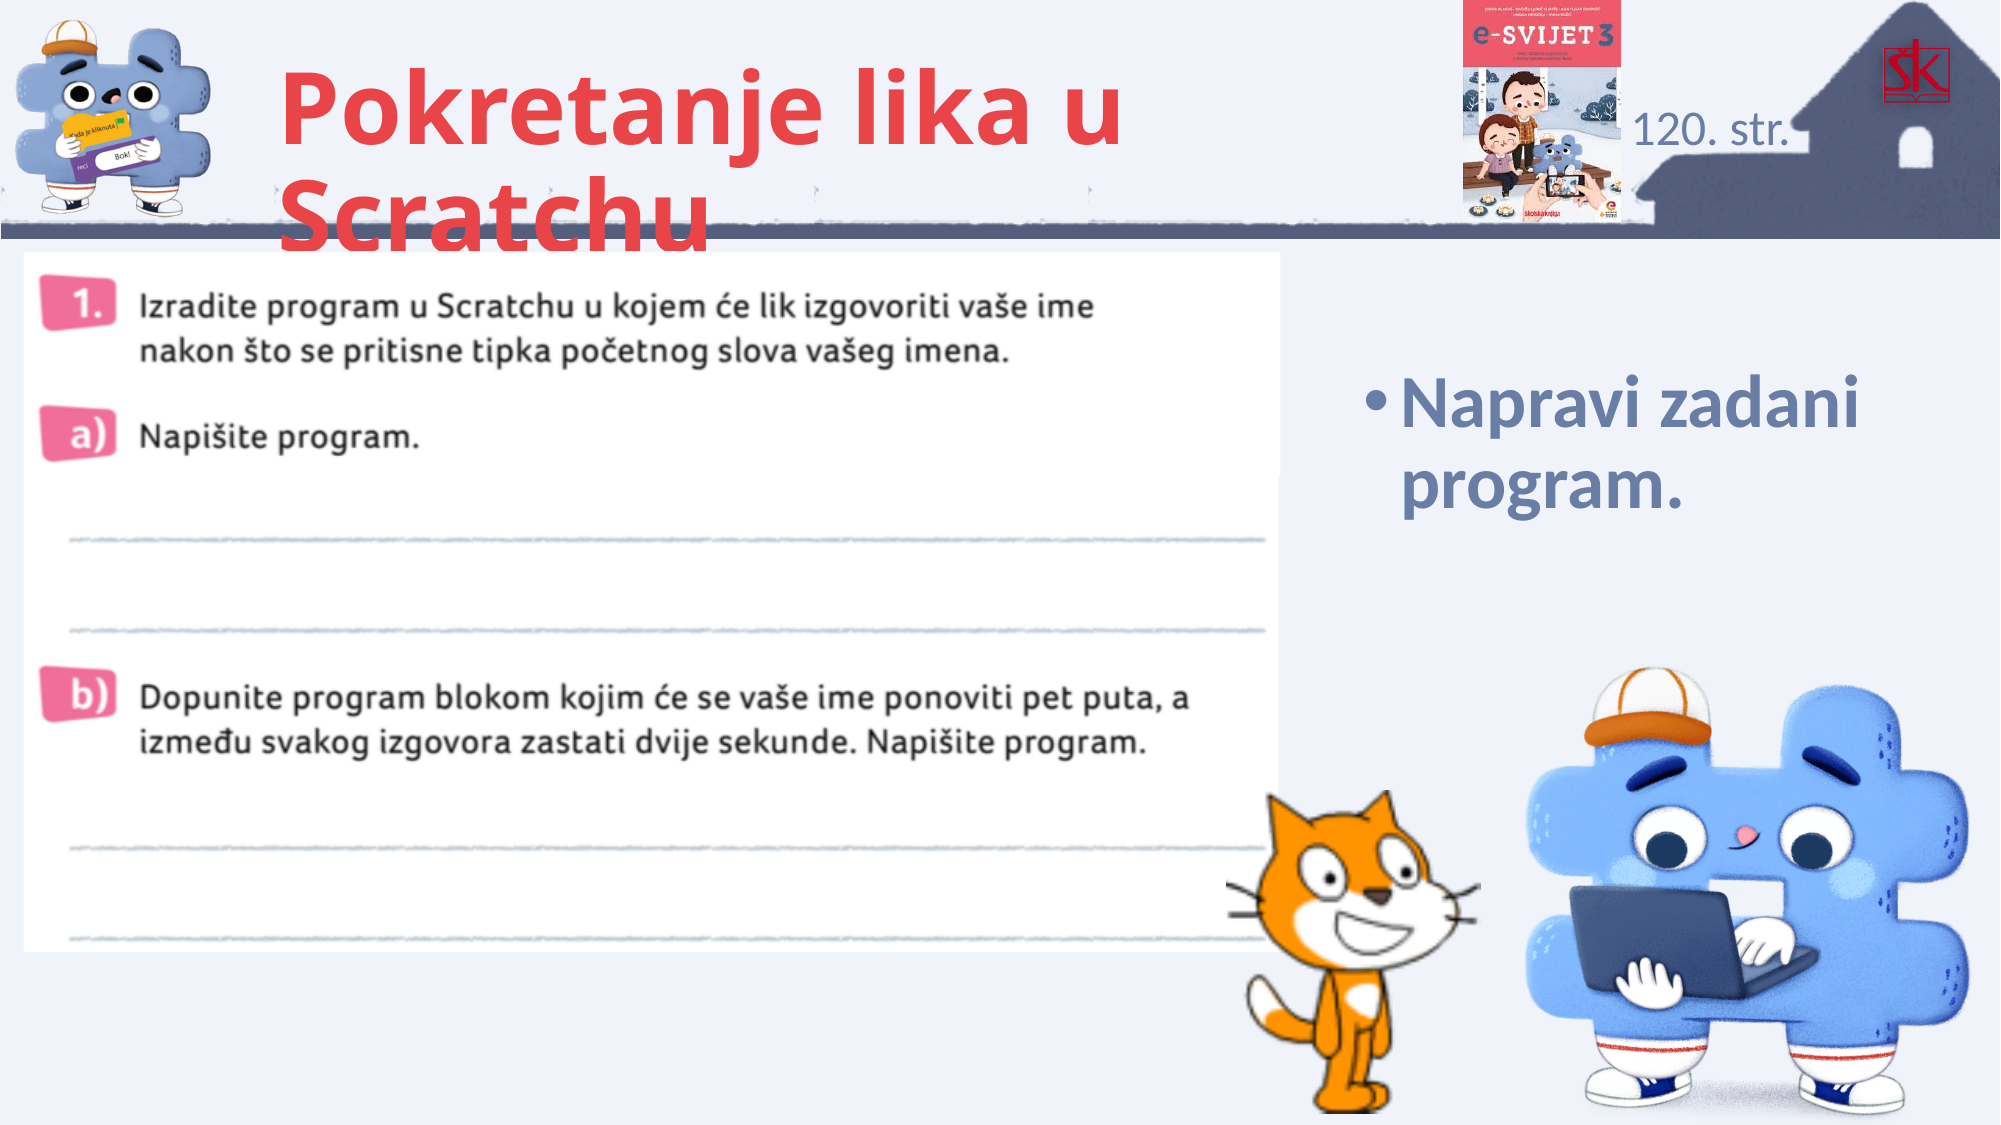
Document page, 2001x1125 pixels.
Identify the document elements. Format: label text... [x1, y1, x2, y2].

picture [8, 10, 225, 230]
title Pokretanje lika u Scratchu [262, 51, 1463, 201]
text_box 120. str. [1621, 87, 1859, 163]
list Napravi zadani program. [1348, 355, 1947, 790]
picture [1877, 31, 1959, 112]
picture [20, 251, 2000, 1125]
picture [1463, 0, 1621, 222]
